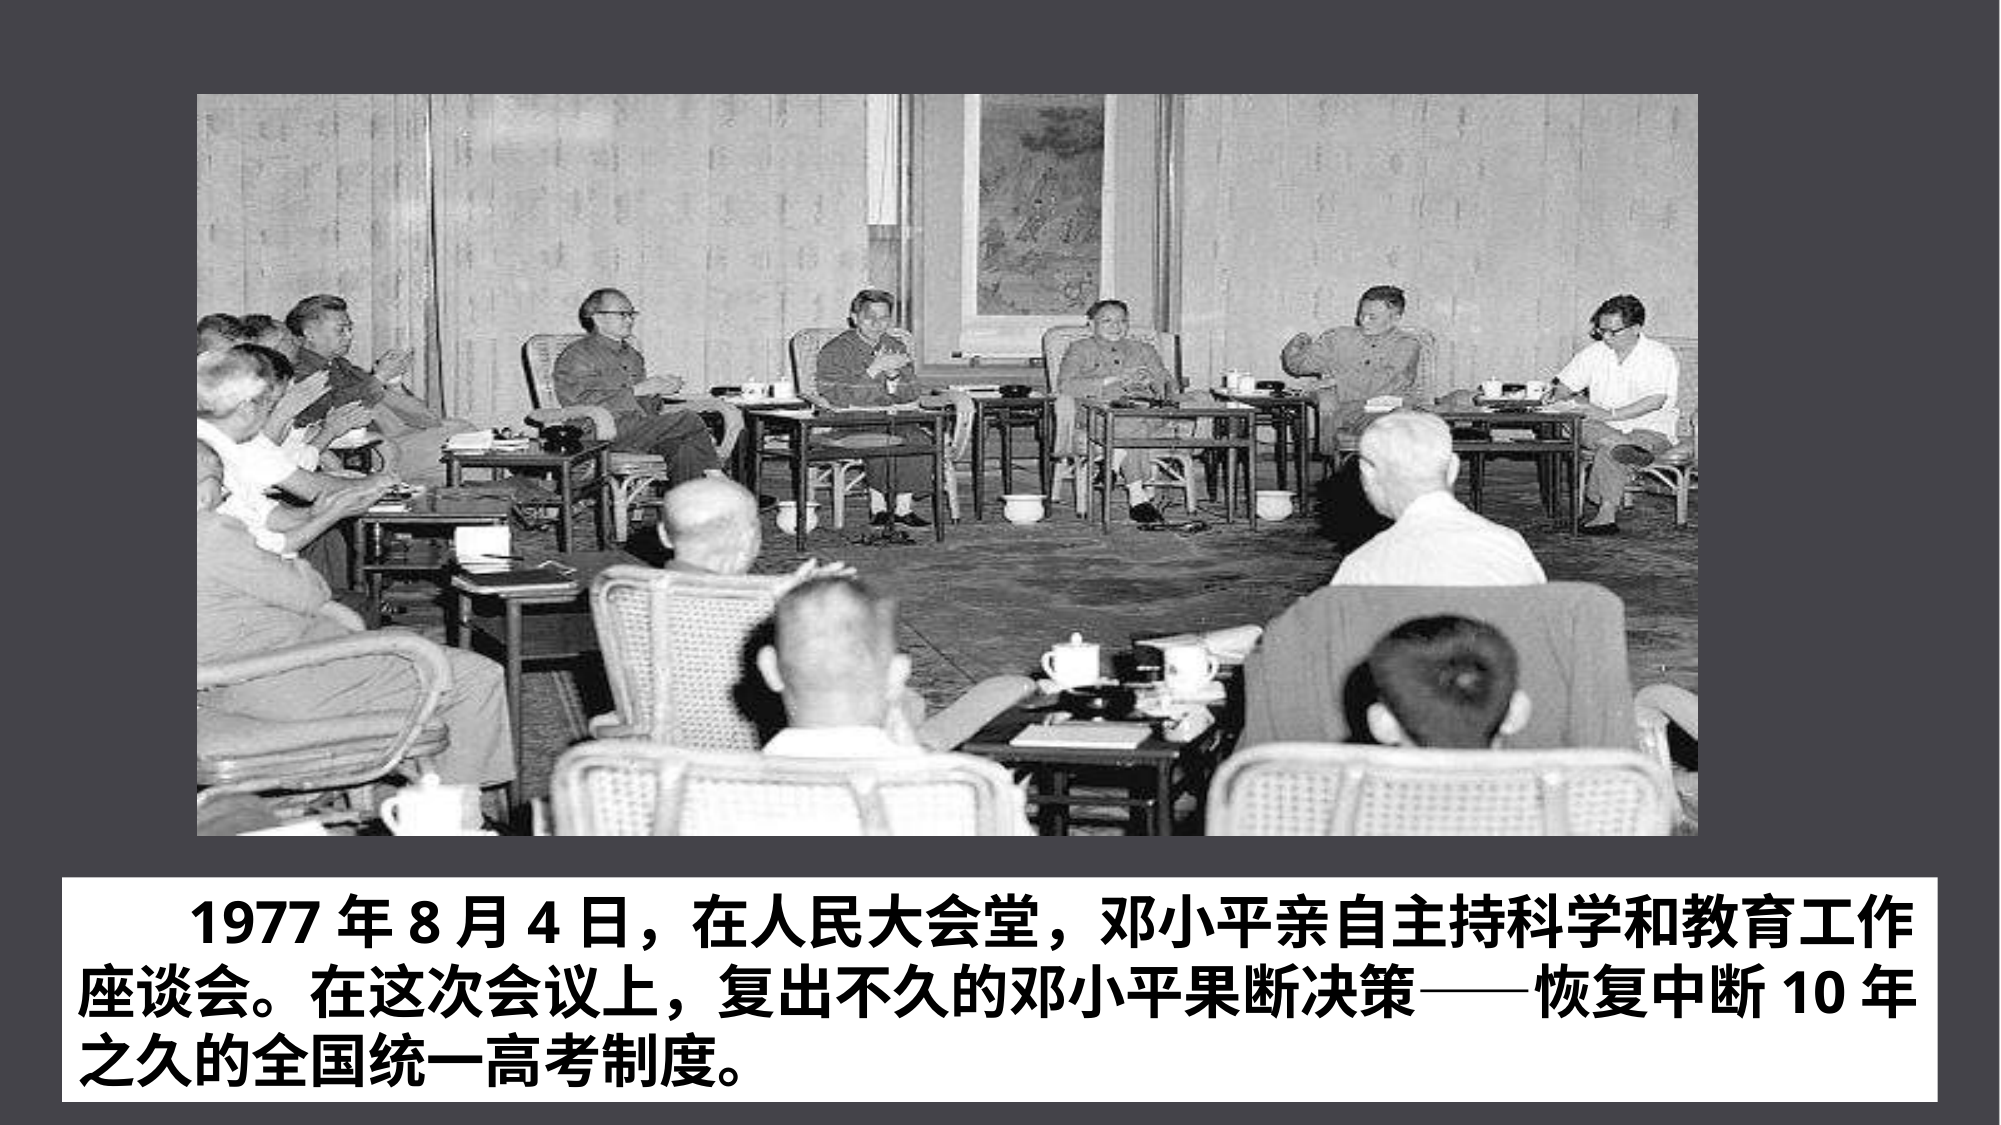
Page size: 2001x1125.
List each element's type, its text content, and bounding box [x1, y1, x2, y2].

text_box 1977年8月4日，在人民大会堂，邓小平亲自主持科学和教育工作座谈会。在这次会议上，复出不久的邓小平果断决策——恢复中断10年之久的全国统一高考制度。 [62, 877, 1938, 1102]
picture [0, 0, 2001, 1125]
